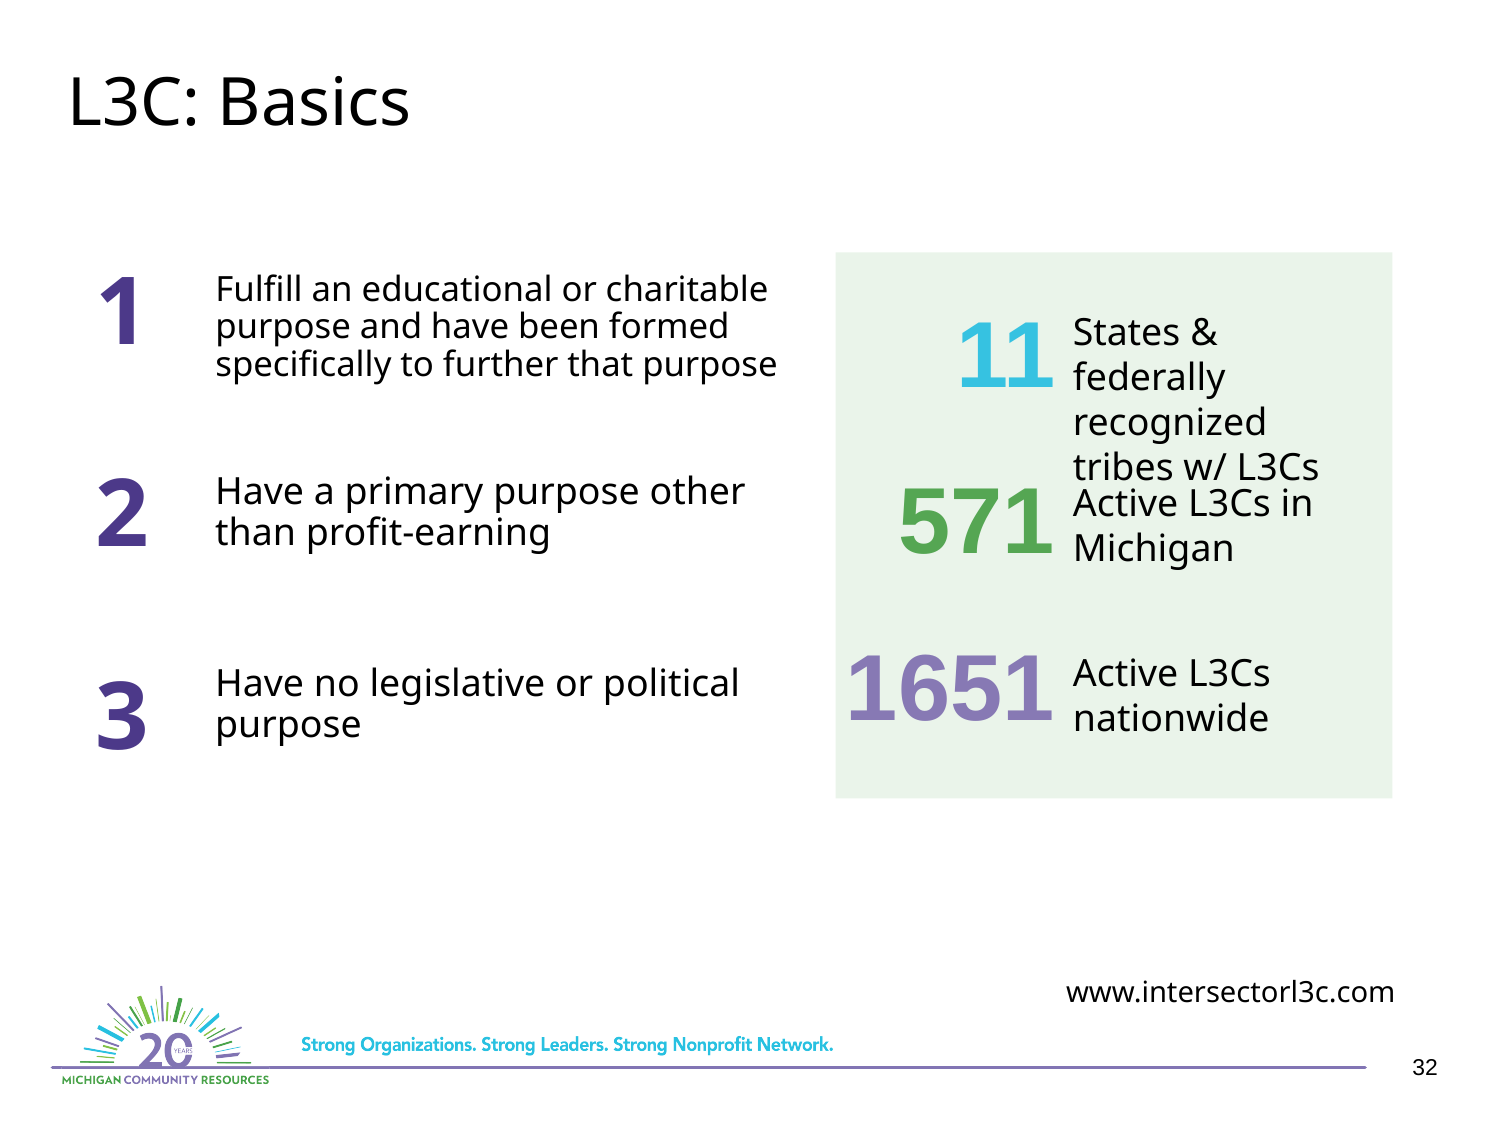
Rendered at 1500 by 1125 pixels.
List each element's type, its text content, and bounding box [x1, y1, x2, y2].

slide_number 32 [1329, 1036, 1453, 1097]
text_box 1651 [826, 619, 1070, 747]
text_box 571 [874, 452, 1070, 580]
text_box 3 [80, 648, 220, 776]
text_box Active L3Cs nationwide [1058, 641, 1358, 747]
text_box 11 [930, 286, 1070, 414]
text_box 2 [80, 445, 220, 574]
text_box States & federally recognized tribes w/ L3Cs [1058, 300, 1390, 496]
text_box www.intersectorl3c.com [1051, 948, 1411, 1016]
text_box Have no legislative or political purpose [200, 656, 800, 773]
text_box 1 [80, 243, 220, 371]
list Fulfill an educational or charitable purpose and have been formed specifically to further that purpose [200, 263, 800, 427]
text_box Have a primary purpose other than profit-earning [200, 465, 800, 607]
text_box [835, 251, 1393, 799]
picture [52, 982, 859, 1088]
title L3C: Basics [52, 59, 1453, 183]
text_box Active L3Cs in Michigan [1058, 471, 1358, 577]
